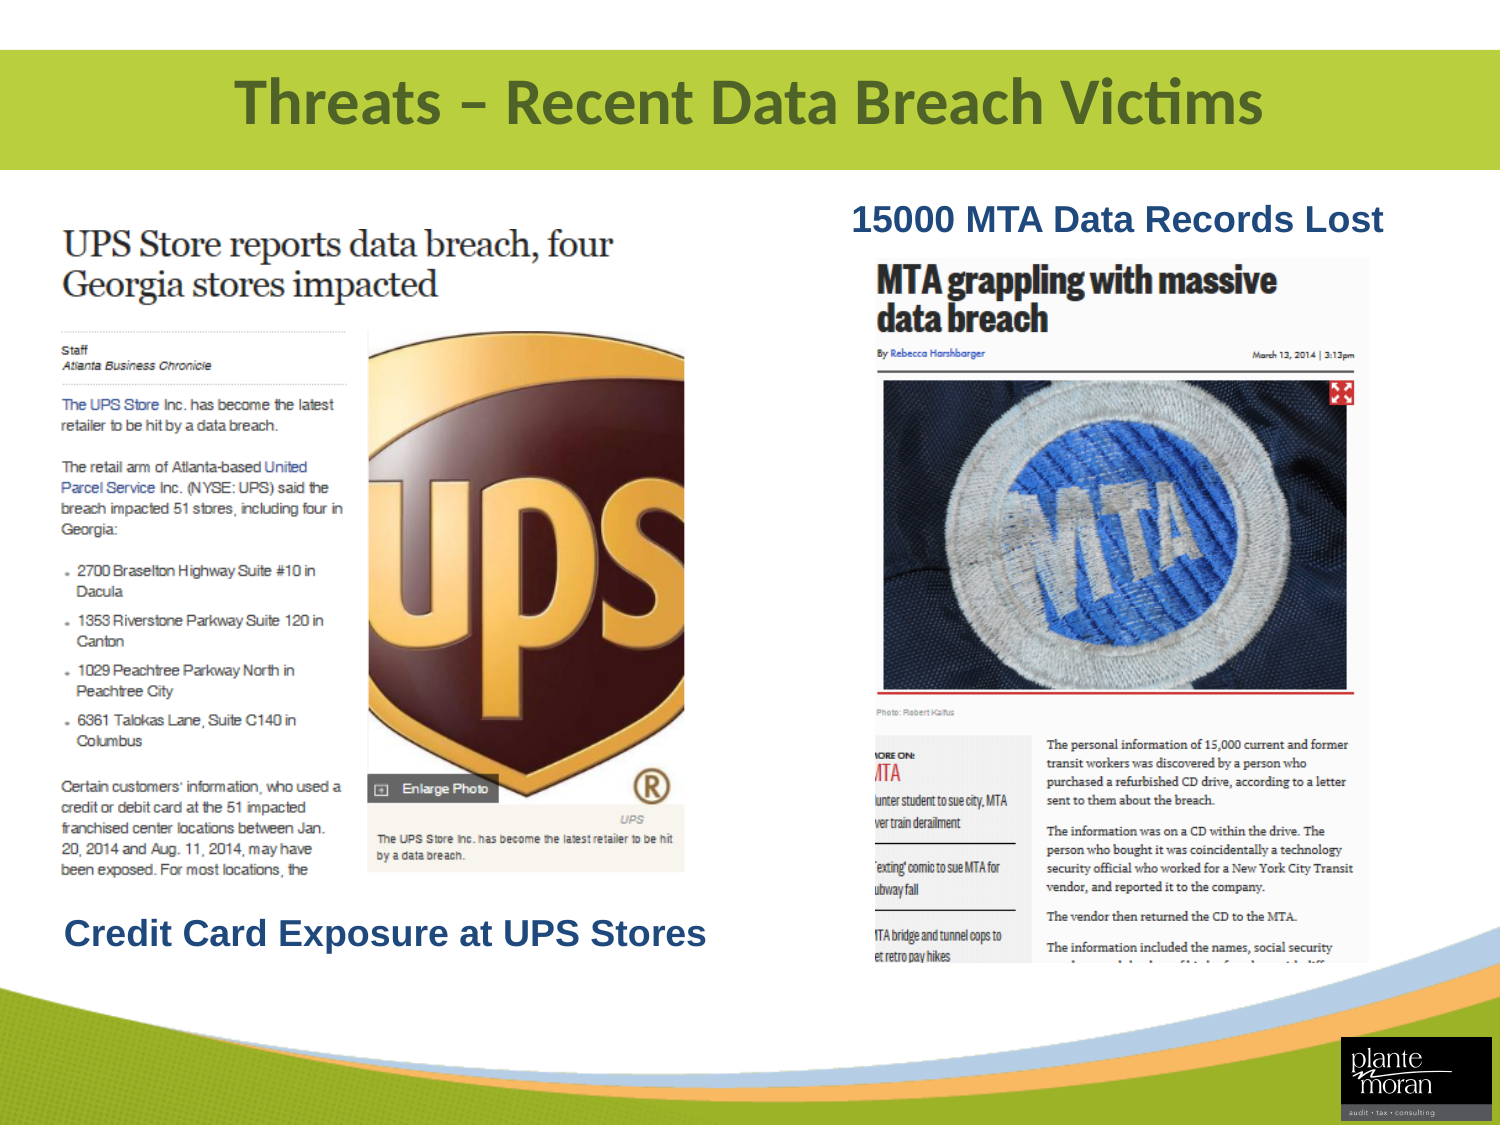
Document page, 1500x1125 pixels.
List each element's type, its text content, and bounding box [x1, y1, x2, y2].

picture [0, 170, 1500, 1125]
picture [0, 0, 1500, 49]
title Threats – Recent Data Breach Victims [75, 50, 1425, 238]
text_box Credit Card Exposure at UPS Stores [49, 901, 825, 962]
text_box 15000 MTA Data Records Lost [836, 187, 1438, 248]
